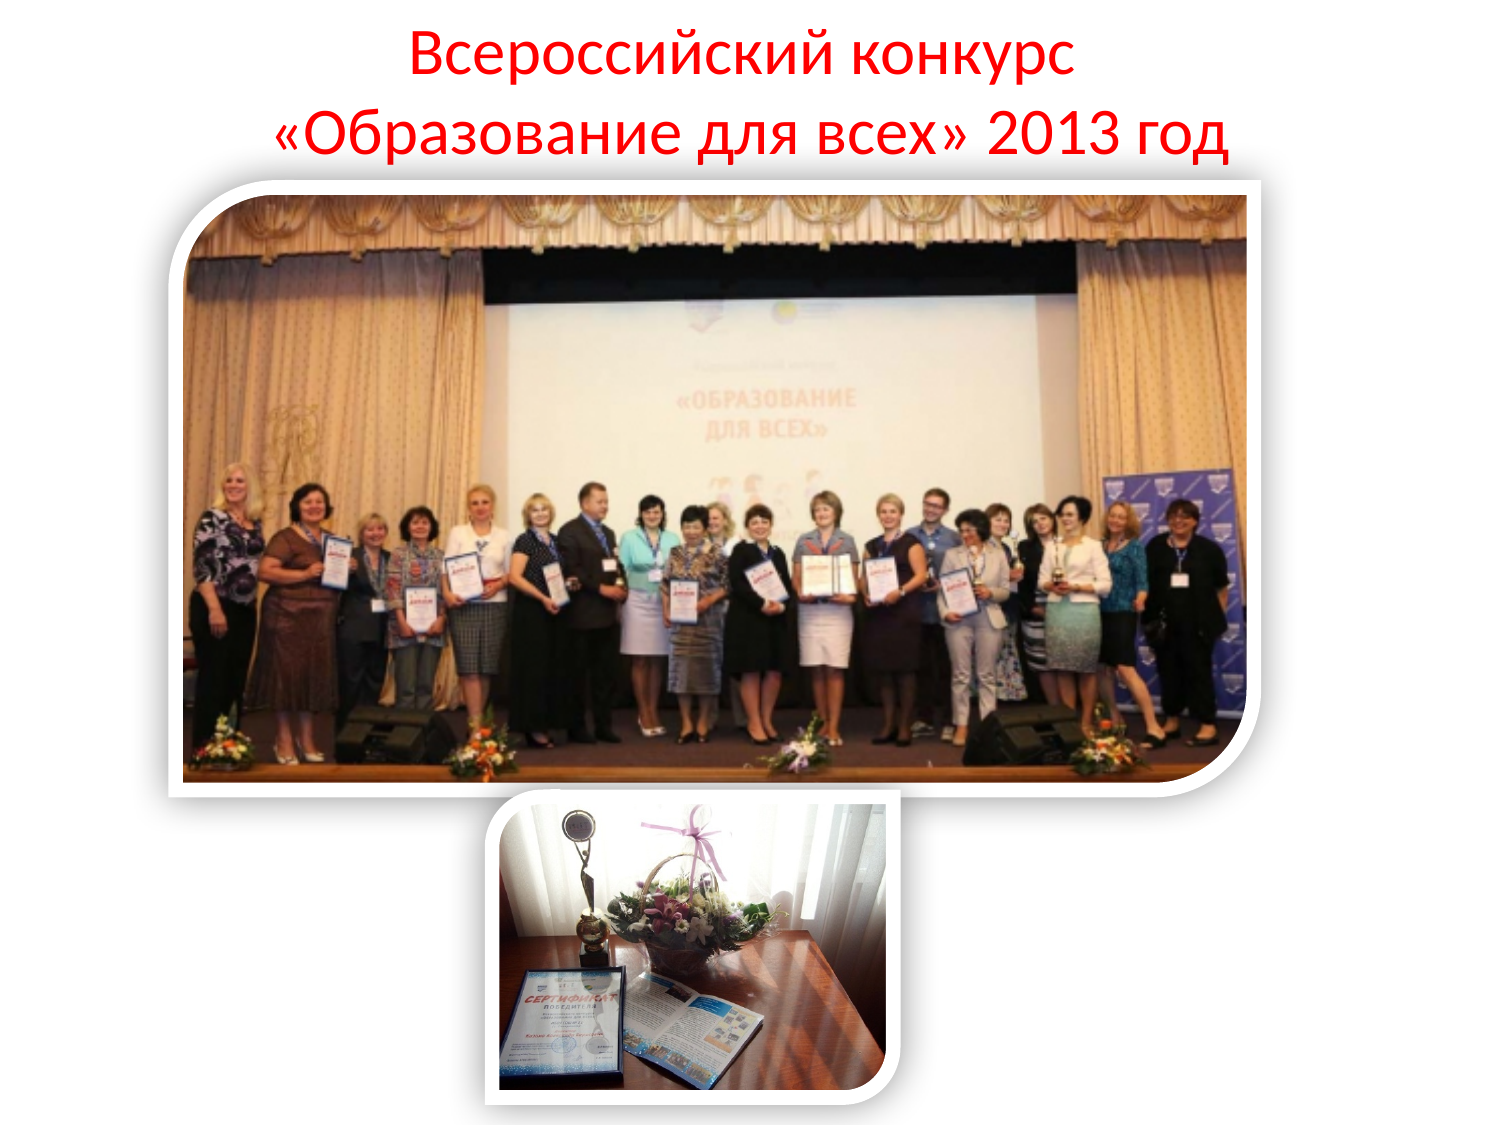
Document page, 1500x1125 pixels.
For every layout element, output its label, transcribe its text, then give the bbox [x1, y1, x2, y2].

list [175, 187, 1255, 791]
title Всероссийский конкурс «Образование для всех» 2013 год [75, 0, 1425, 176]
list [491, 796, 894, 1098]
